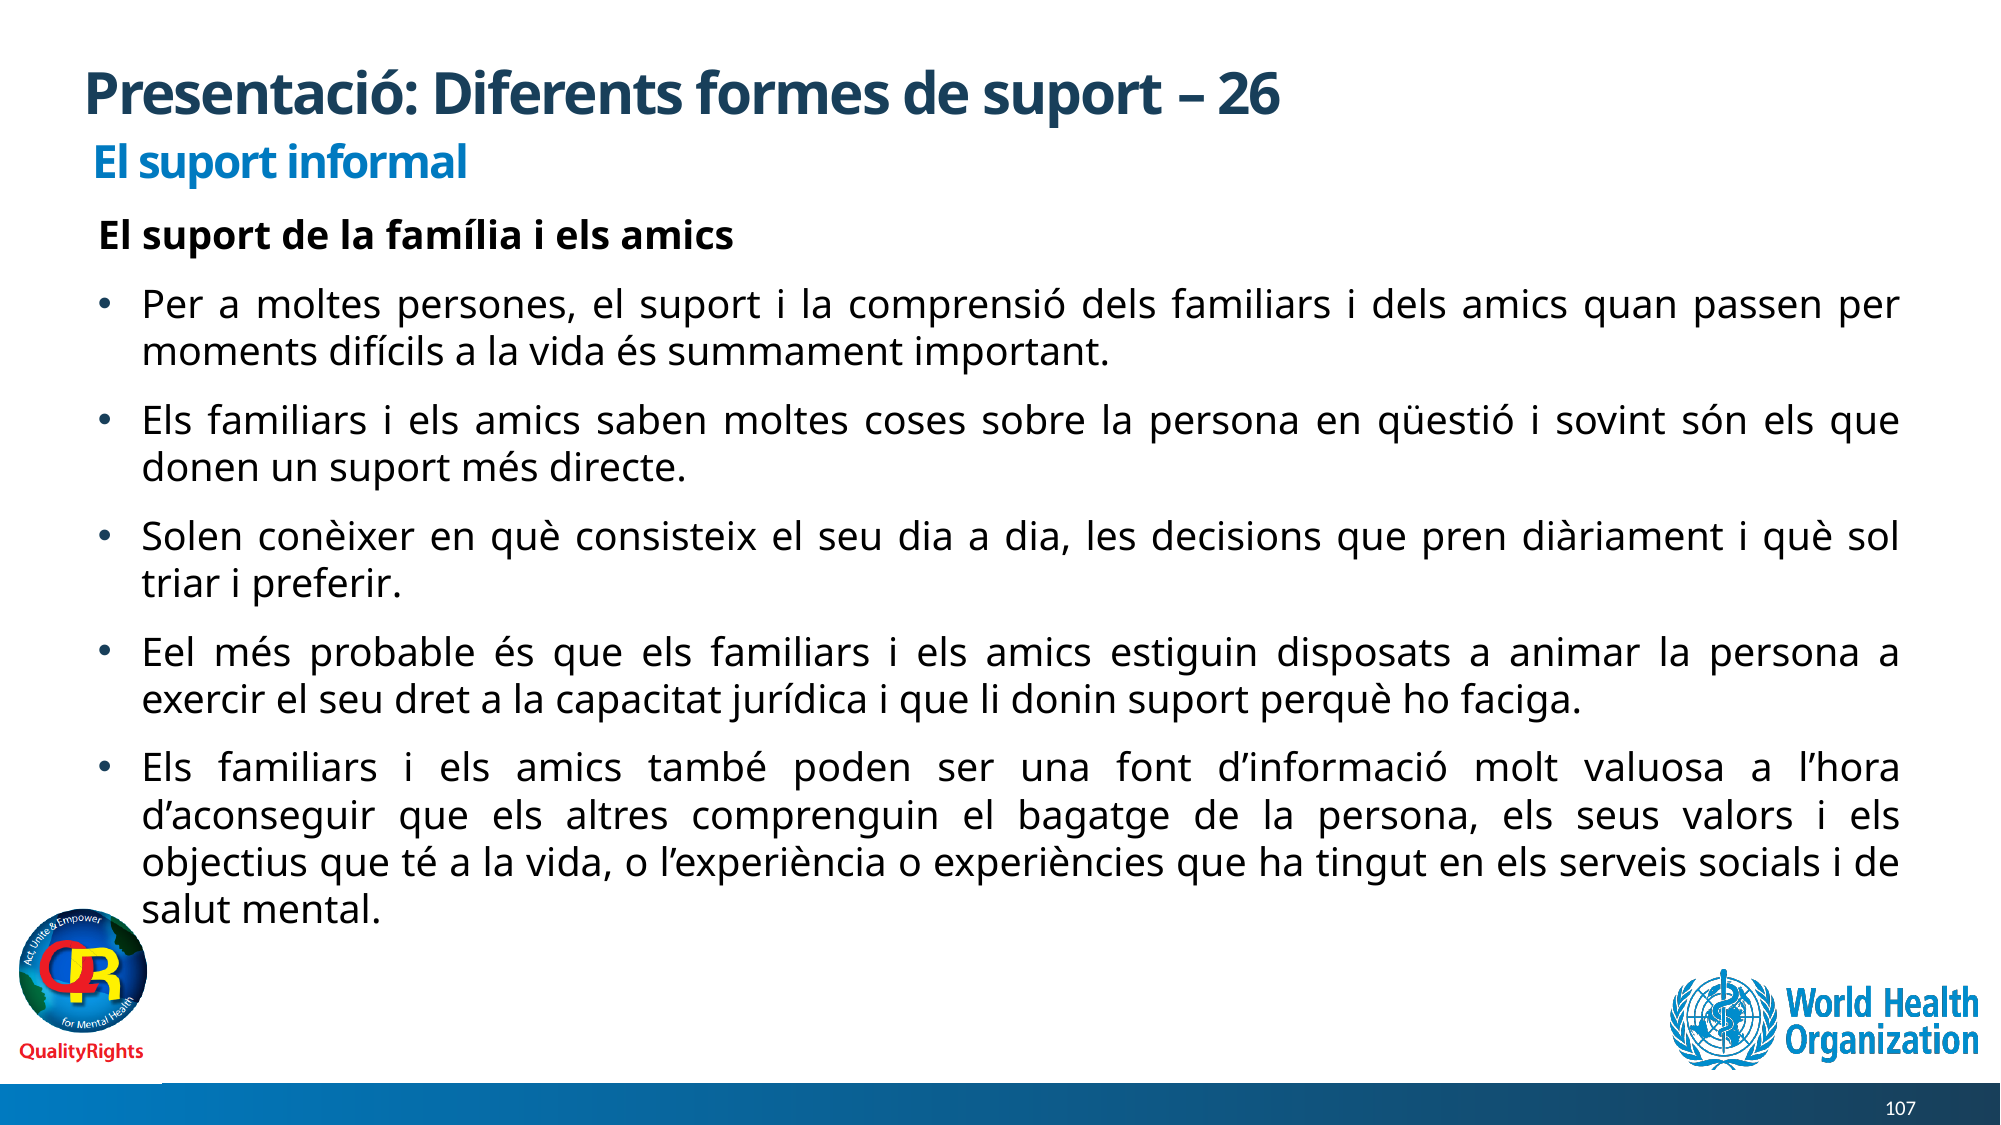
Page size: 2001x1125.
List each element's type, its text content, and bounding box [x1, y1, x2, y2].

picture [1701, 1042, 1722, 1054]
picture [1958, 1000, 1962, 1012]
picture [1670, 1030, 1715, 1070]
picture [1727, 969, 1978, 1070]
list El suport informal [93, 129, 1927, 189]
picture [1706, 1038, 1722, 1046]
picture [1727, 980, 1742, 987]
picture [1698, 1047, 1750, 1060]
picture [1711, 1031, 1722, 1038]
picture [1742, 1019, 1751, 1034]
picture [1747, 1019, 1758, 1041]
list El suport de la família i els amics Per a moltes persones, el suport i la comprensió dels familiars i dels amics quan passen per moments difícils a la vida és summament important. Els familiars i els amics saben moltes coses sobre la persona en qüestió i sovint són els que donen un suport més directe. Solen conèixer en què consisteix el seu dia a dia, les decisions que pren diàriament i què sol triar i preferir. Eel més probable és que els familiars i els amics estiguin disposats a animar la persona a exercir el seu dret a la capacitat jurídica i que li donin suport perquè ho faciga. Els familiars i els amics també poden ser una font d’informació molt valuosa a l’hora d’aconseguir que els altres comprenguin el bagatge de la persona, els seus valors i els objectius que té a la vida, o l’experiència o experiències que ha tingut en els serveis socials i de salut mental. [83, 203, 1917, 942]
picture [1670, 969, 1721, 1047]
picture [1738, 1019, 1744, 1030]
picture [1704, 1019, 1711, 1031]
picture [1689, 993, 1706, 1016]
picture [1747, 992, 1758, 1016]
picture [1725, 1042, 1747, 1054]
picture [1701, 979, 1721, 992]
title Presentació: Diferents formes de suport – 26 [69, 50, 1676, 122]
picture [1744, 1003, 1751, 1016]
picture [1704, 1004, 1712, 1015]
picture [1711, 995, 1721, 1004]
picture [1758, 1004, 1765, 1035]
picture [1716, 1064, 1731, 1070]
picture [1692, 1031, 1700, 1042]
picture [0, 891, 162, 1084]
